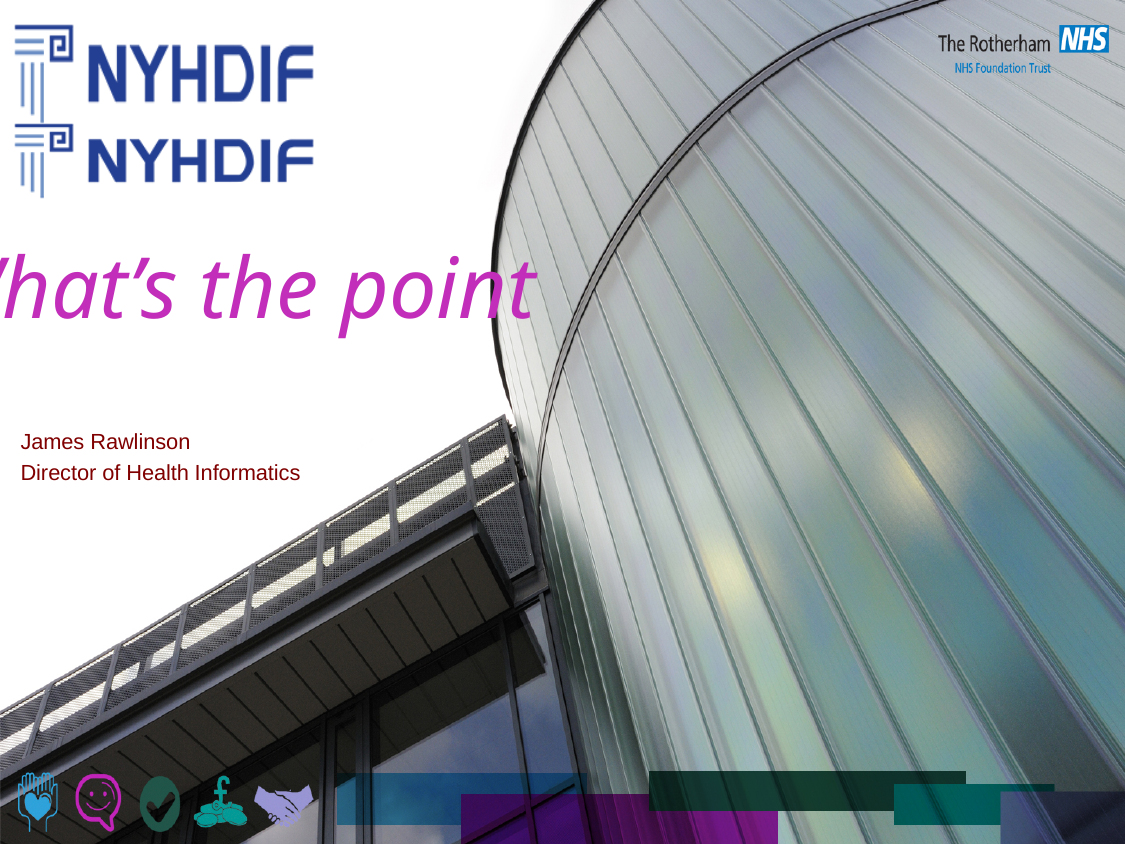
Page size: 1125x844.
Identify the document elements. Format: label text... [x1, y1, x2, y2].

text_box What’s the point [0, 226, 551, 343]
text_box James Rawlinson Director of Health Informatics [9, 421, 582, 507]
picture [0, 0, 1125, 844]
